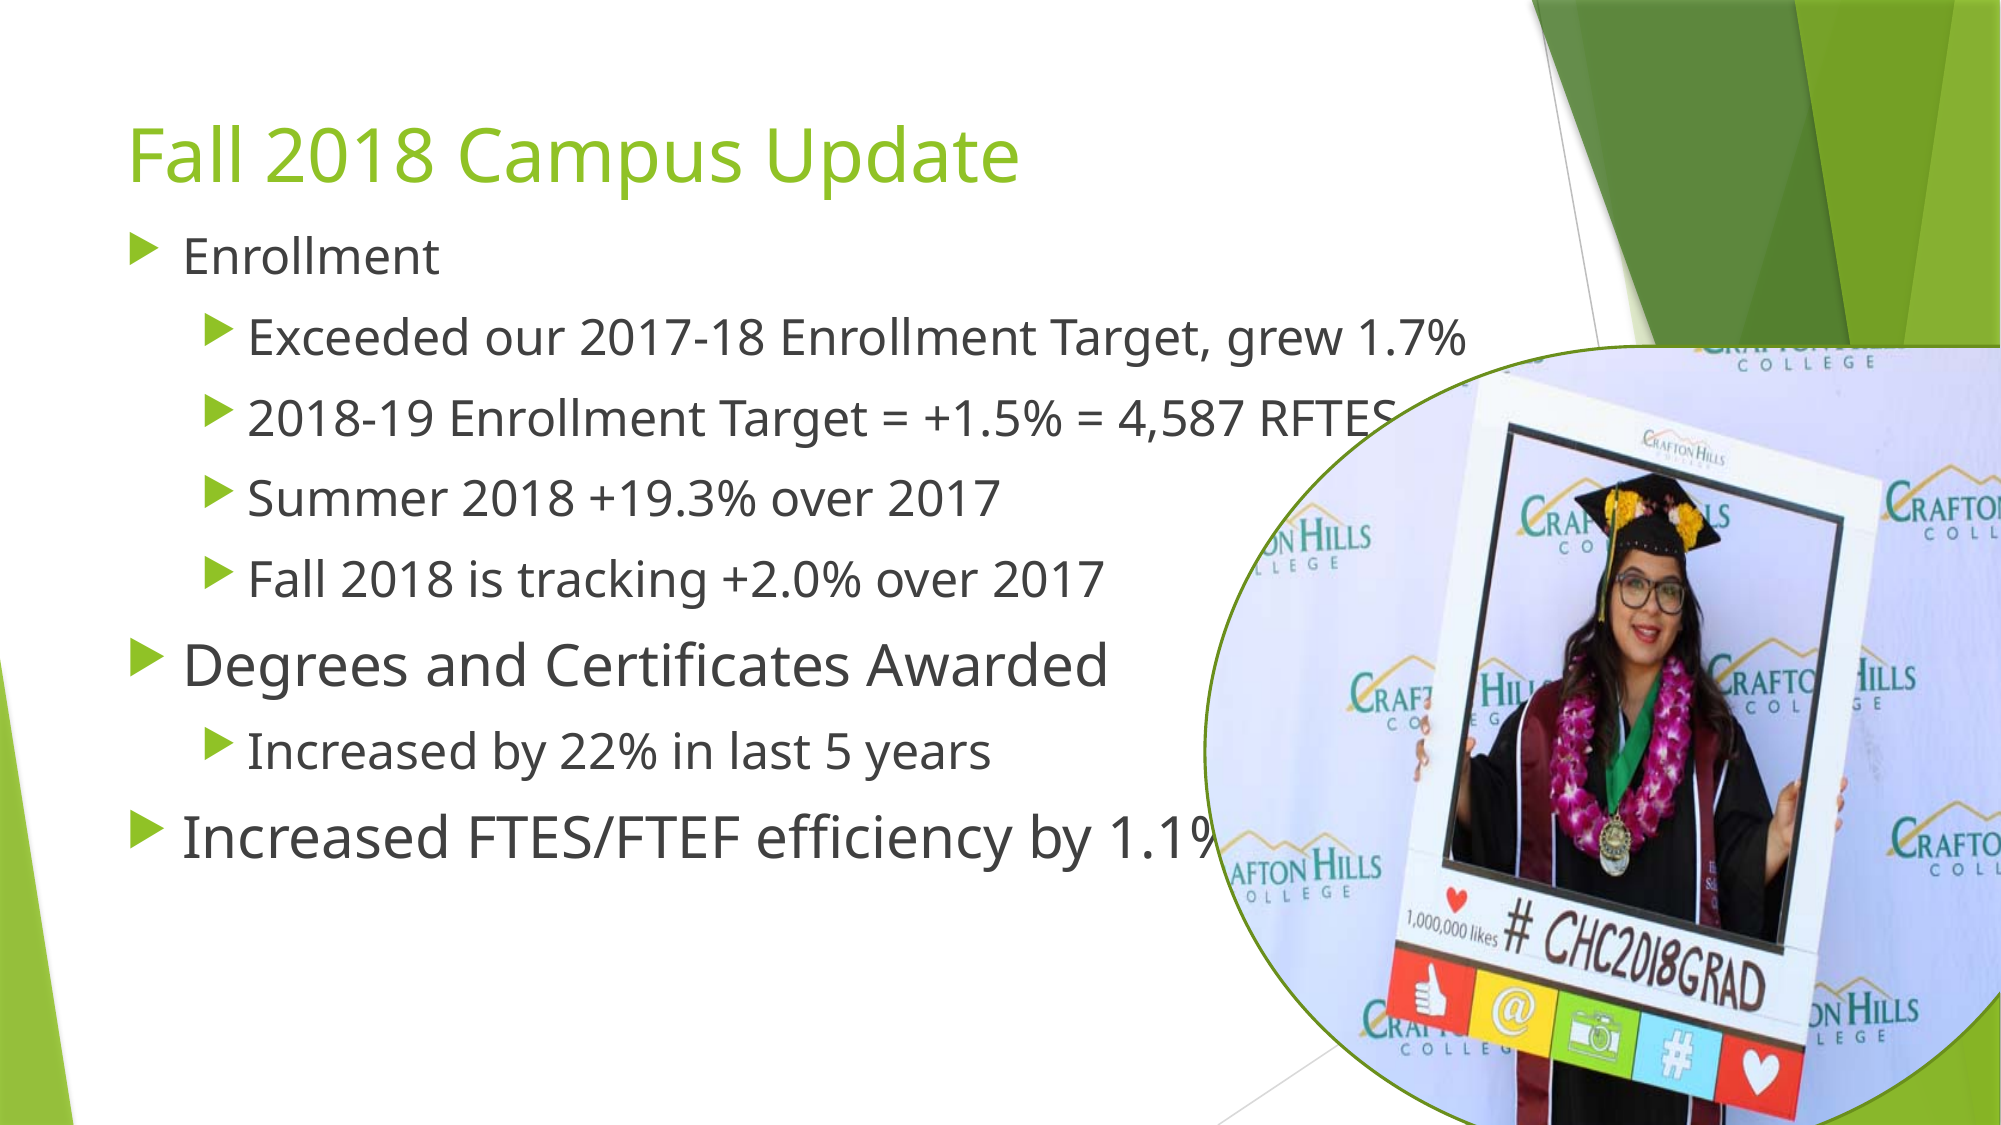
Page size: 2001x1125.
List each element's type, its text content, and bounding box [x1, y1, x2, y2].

list Enrollment Exceeded our 2017-18 Enrollment Target, grew 1.7% 2018-19 Enrollment Target = +1.5% = 4,587 RFTES Summer 2018 +19.3% over 2017 Fall 2018 is tracking +2.0% over 2017 Degrees and Certificates Awarded Increased by 22% in last 5 years Increased FTES/FTEF efficiency by 1.1% [111, 216, 1564, 1078]
title Fall 2018 Campus Update [111, 99, 1522, 216]
text_box [1203, 344, 2000, 1125]
